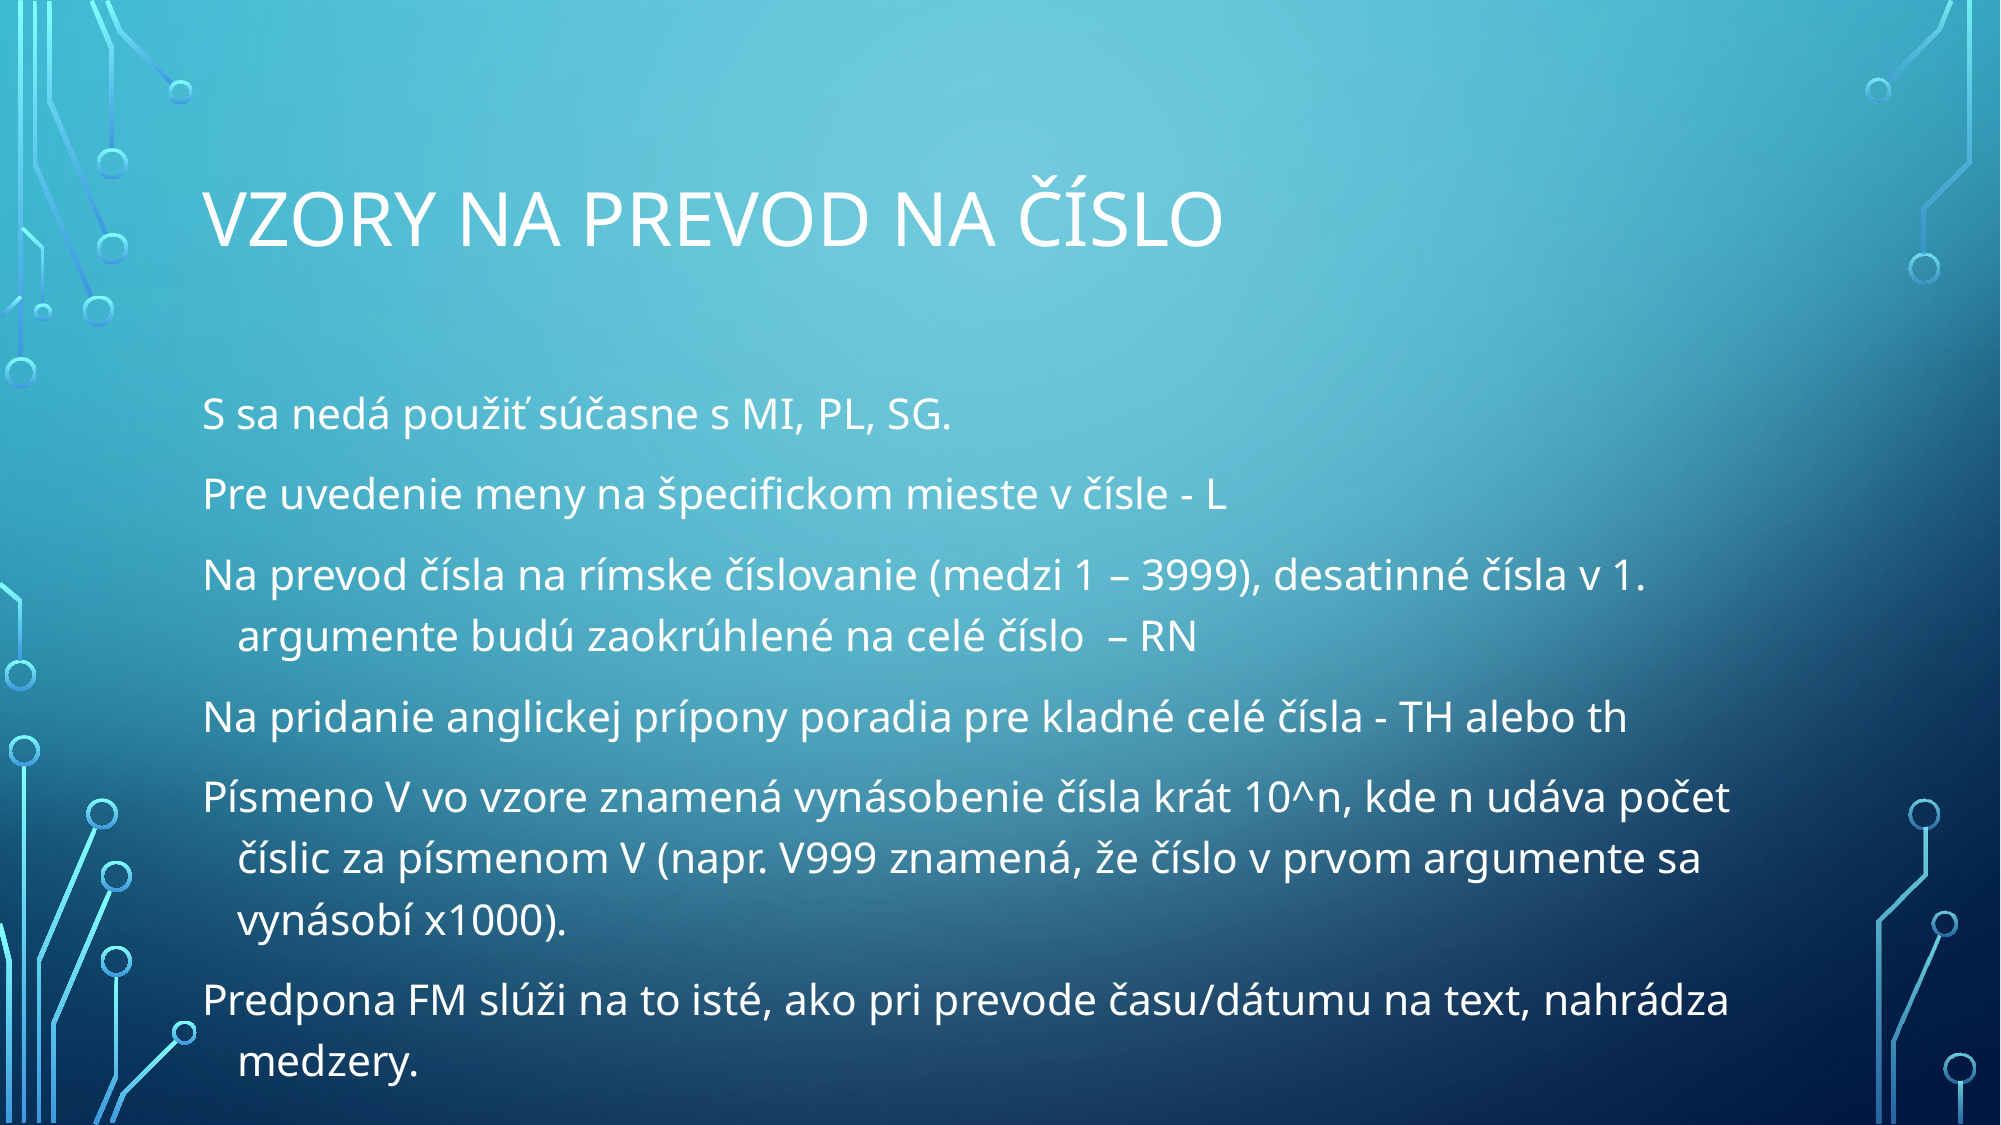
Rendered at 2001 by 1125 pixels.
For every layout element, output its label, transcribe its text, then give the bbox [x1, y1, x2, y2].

list S sa nedá použiť súčasne s MI, PL, SG. Pre uvedenie meny na špecifickom mieste v čísle - L Na prevod čísla na rímske číslovanie (medzi 1 – 3999), desatinné čísla v 1. argumente budú zaokrúhlené na celé číslo – RN Na pridanie anglickej prípony poradia pre kladné celé čísla - TH alebo th Písmeno V vo vzore znamená vynásobenie čísla krát 10^n, kde n udáva počet číslic za písmenom V (napr. V999 znamená, že číslo v prvom argumente sa vynásobí x1000). Predpona FM slúži na to isté, ako pri prevode času/dátumu na text, nahrádza medzery. [187, 369, 1813, 1094]
title Vzory na prevod na číslo [187, 101, 1813, 344]
